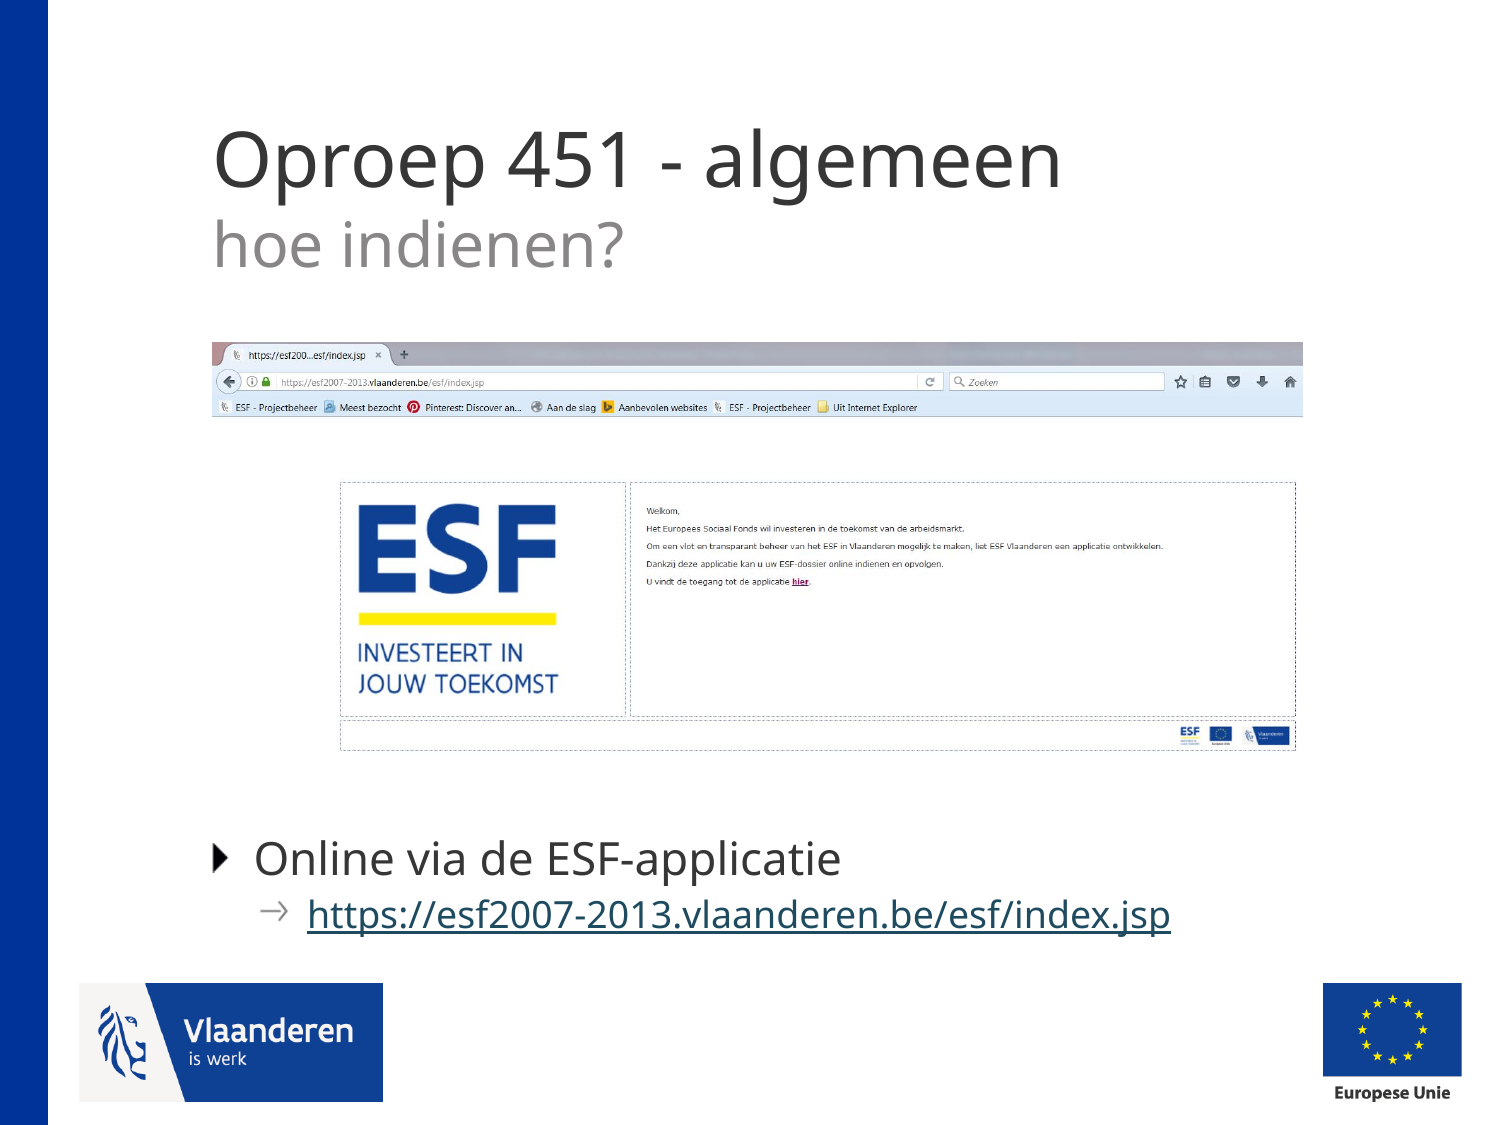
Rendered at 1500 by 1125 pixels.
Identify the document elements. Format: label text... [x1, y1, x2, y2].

picture [212, 843, 254, 873]
list Online via de ESF-applicatie https://esf2007-2013.vlaanderen.be/esf/index.jsp [212, 835, 1430, 917]
picture [259, 901, 299, 922]
picture [1323, 983, 1462, 1102]
picture [212, 342, 1303, 756]
title Oproep 451 - algemeen hoe indienen? [212, 124, 1430, 308]
picture [79, 983, 383, 1102]
